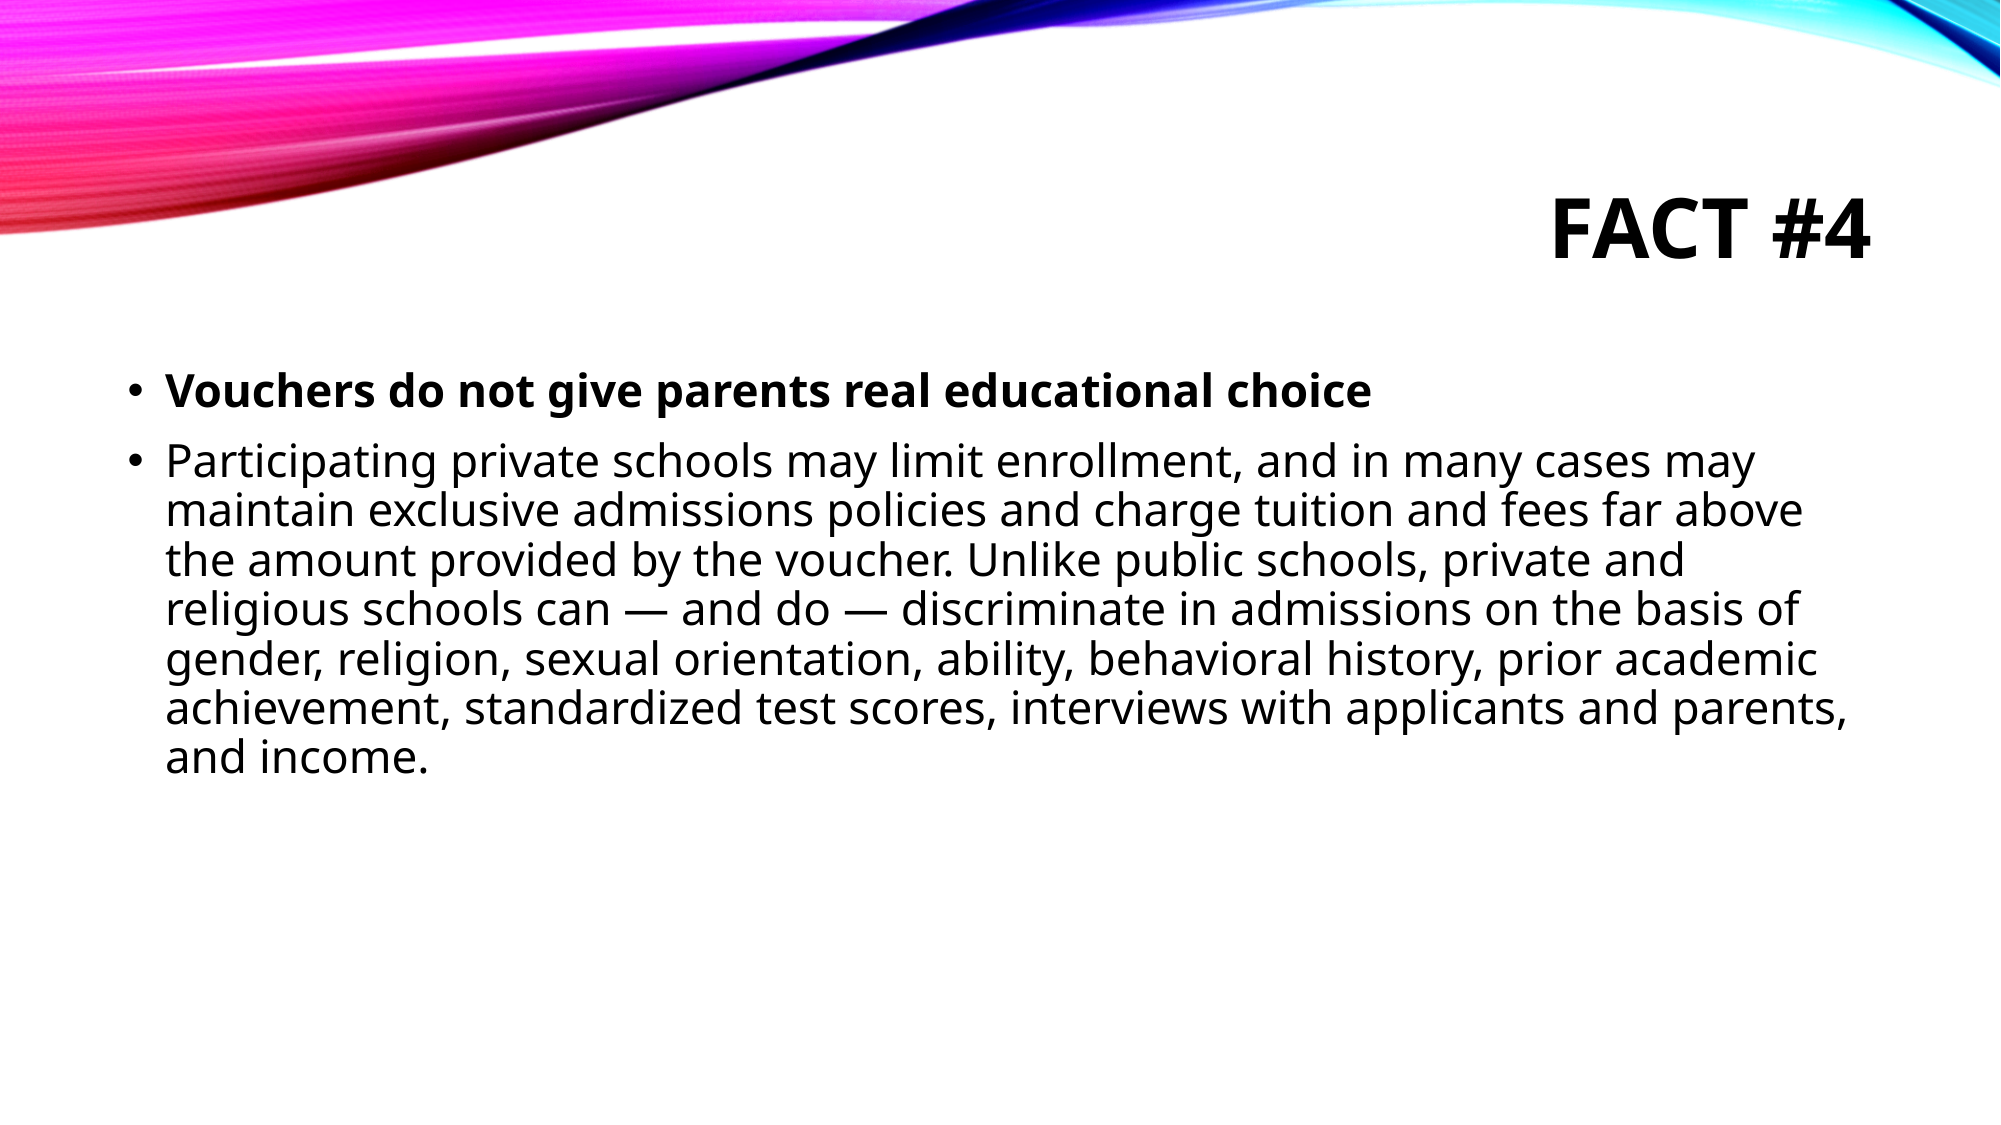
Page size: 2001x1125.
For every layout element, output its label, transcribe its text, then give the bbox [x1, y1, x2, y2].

title FACT #4 [474, 125, 1888, 338]
picture [0, 0, 2000, 237]
picture [1890, 0, 2000, 75]
picture [1910, 0, 2000, 45]
list Vouchers do not give parents real educational choice Participating private schools may limit enrollment, and in many cases may maintain exclusive admissions policies and charge tuition and fees far above the amount provided by the voucher. Unlike public schools, private and religious schools can — and do — discriminate in admissions on the basis of gender, religion, sexual orientation, ability, behavioral history, prior academic achievement, standardized test scores, interviews with applicants and parents, and income. [112, 360, 1888, 1021]
